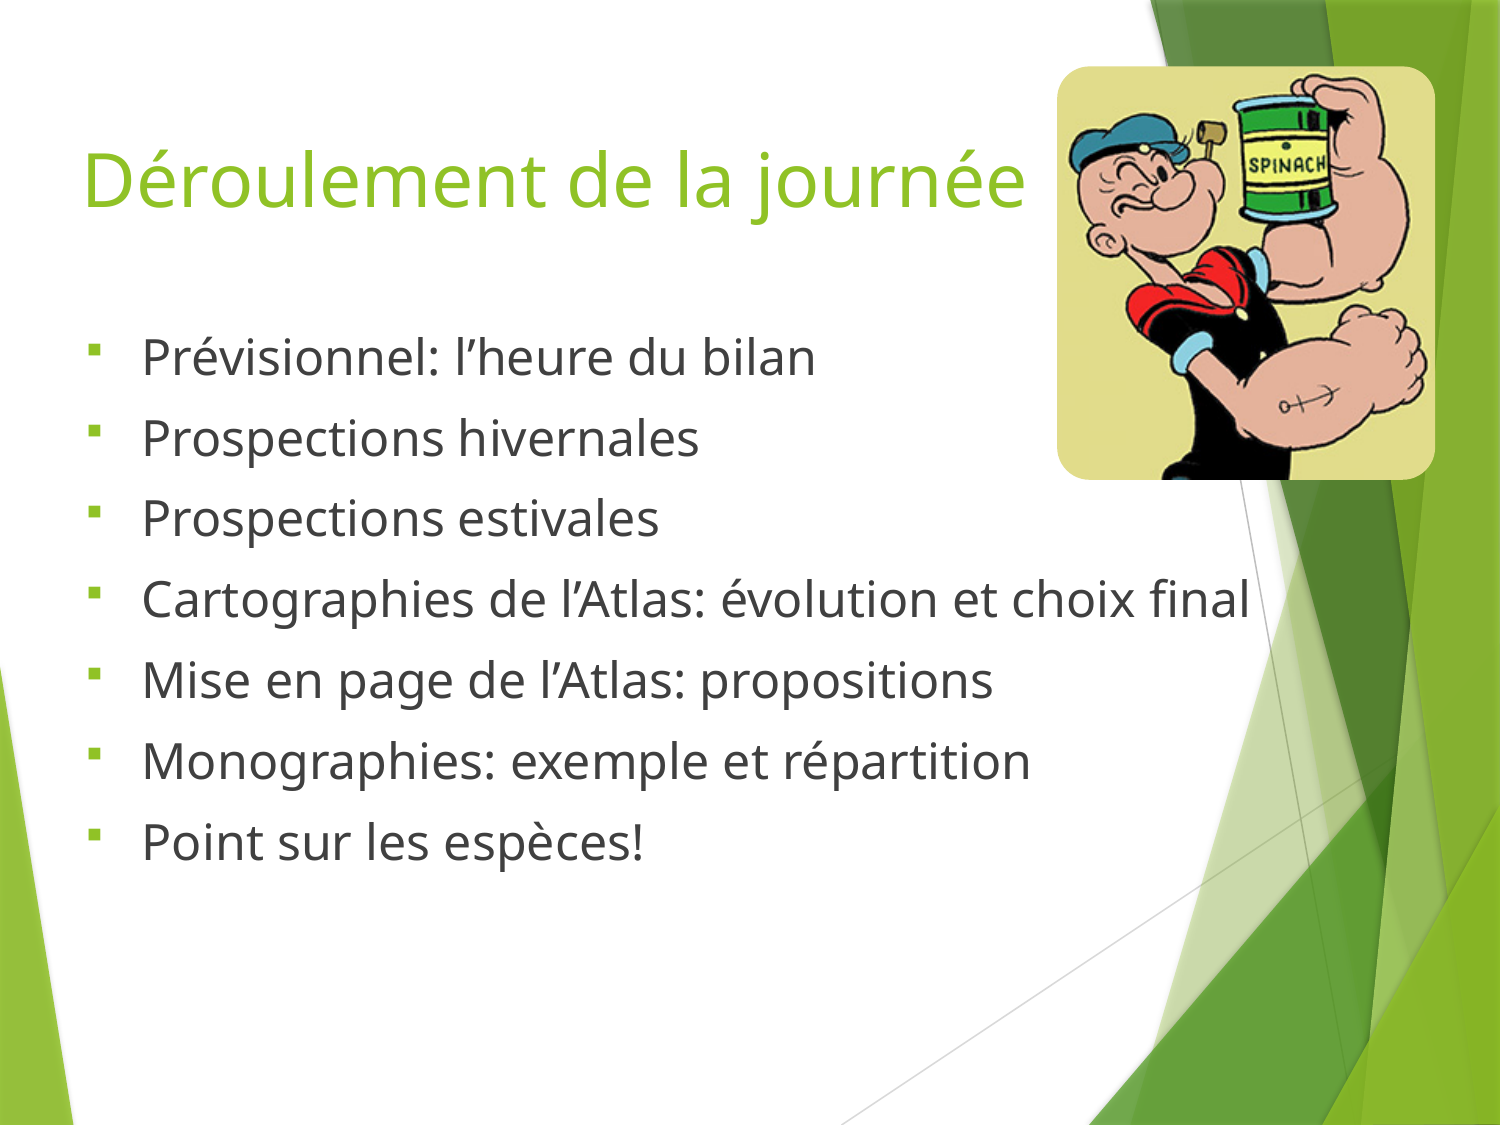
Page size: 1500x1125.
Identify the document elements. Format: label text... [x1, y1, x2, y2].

picture [1056, 65, 1436, 481]
title Déroulement de la journée [66, 125, 1051, 343]
list Prévisionnel: l’heure du bilan Prospections hivernales Prospections estivales Cartographies de l’Atlas: évolution et choix final Mise en page de l’Atlas: propositions Monographies: exemple et répartition Point sur les espèces! [70, 317, 1383, 963]
